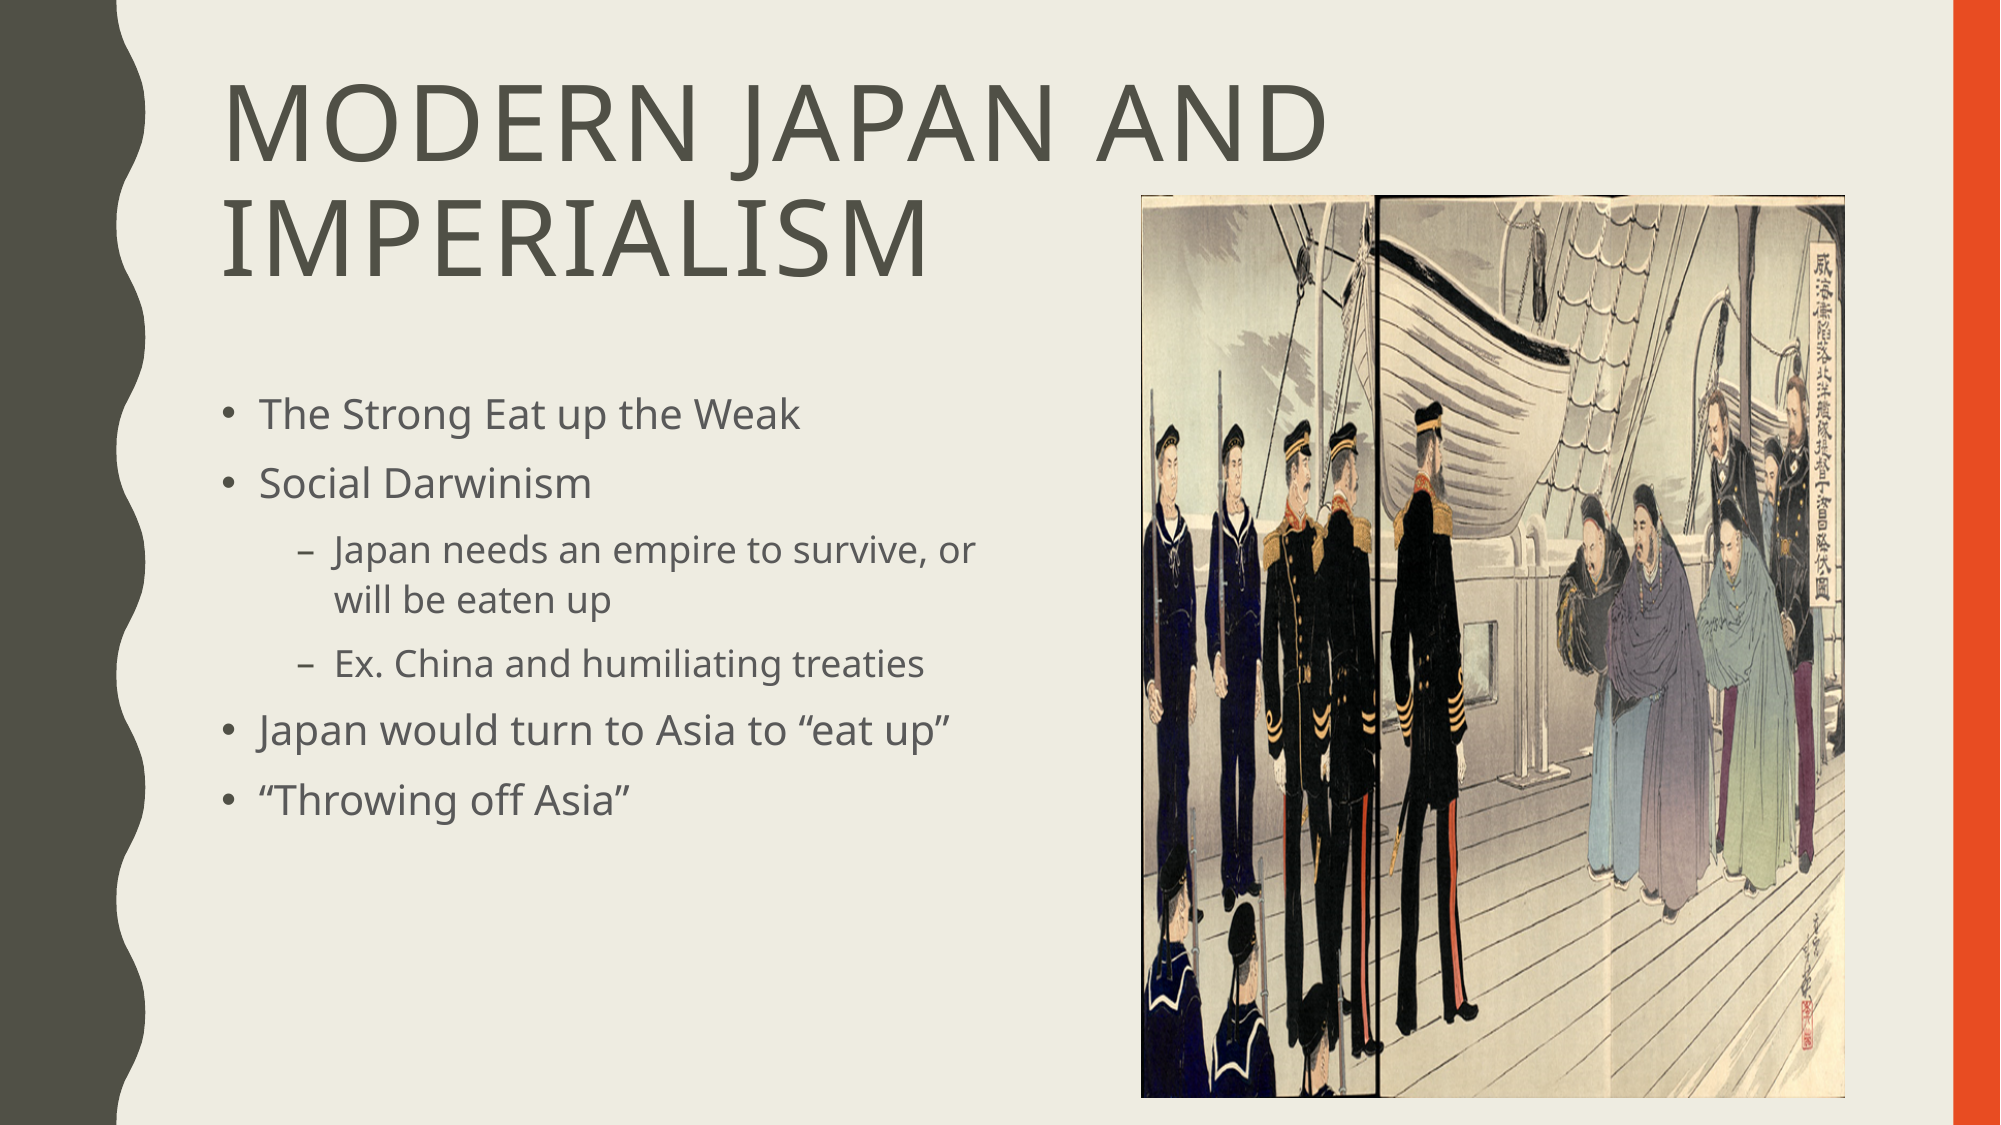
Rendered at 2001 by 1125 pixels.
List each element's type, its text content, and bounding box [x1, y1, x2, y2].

list The Strong Eat up the Weak Social Darwinism Japan needs an empire to survive, or will be eaten up Ex. China and humiliating treaties Japan would turn to Asia to “eat up” “Throwing off Asia” [206, 375, 994, 969]
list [1141, 195, 1845, 1098]
title Modern Japan and imperialism [205, 62, 1875, 308]
